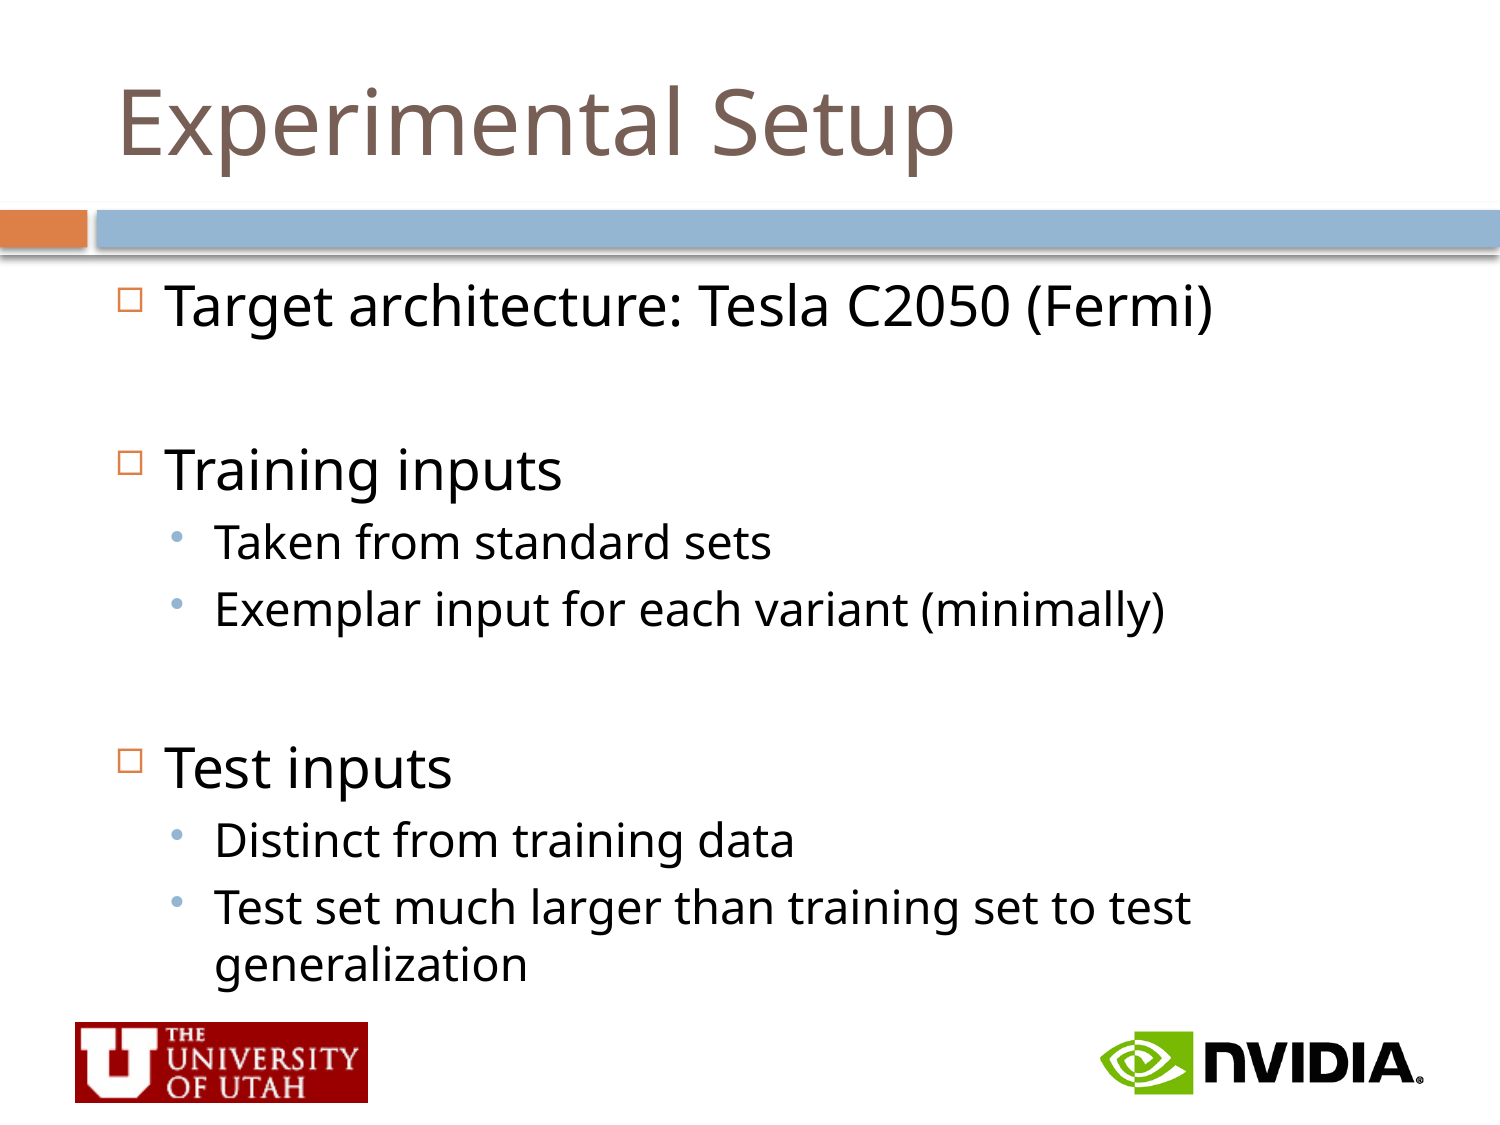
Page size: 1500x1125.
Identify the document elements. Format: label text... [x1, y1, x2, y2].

picture [1099, 1022, 1425, 1104]
picture [75, 1022, 368, 1103]
list Target architecture: Tesla C2050 (Fermi) Training inputs Taken from standard sets Exemplar input for each variant (minimally) Test inputs Distinct from training data Test set much larger than training set to test generalization [100, 262, 1438, 1000]
title Experimental Setup [100, 37, 1438, 200]
